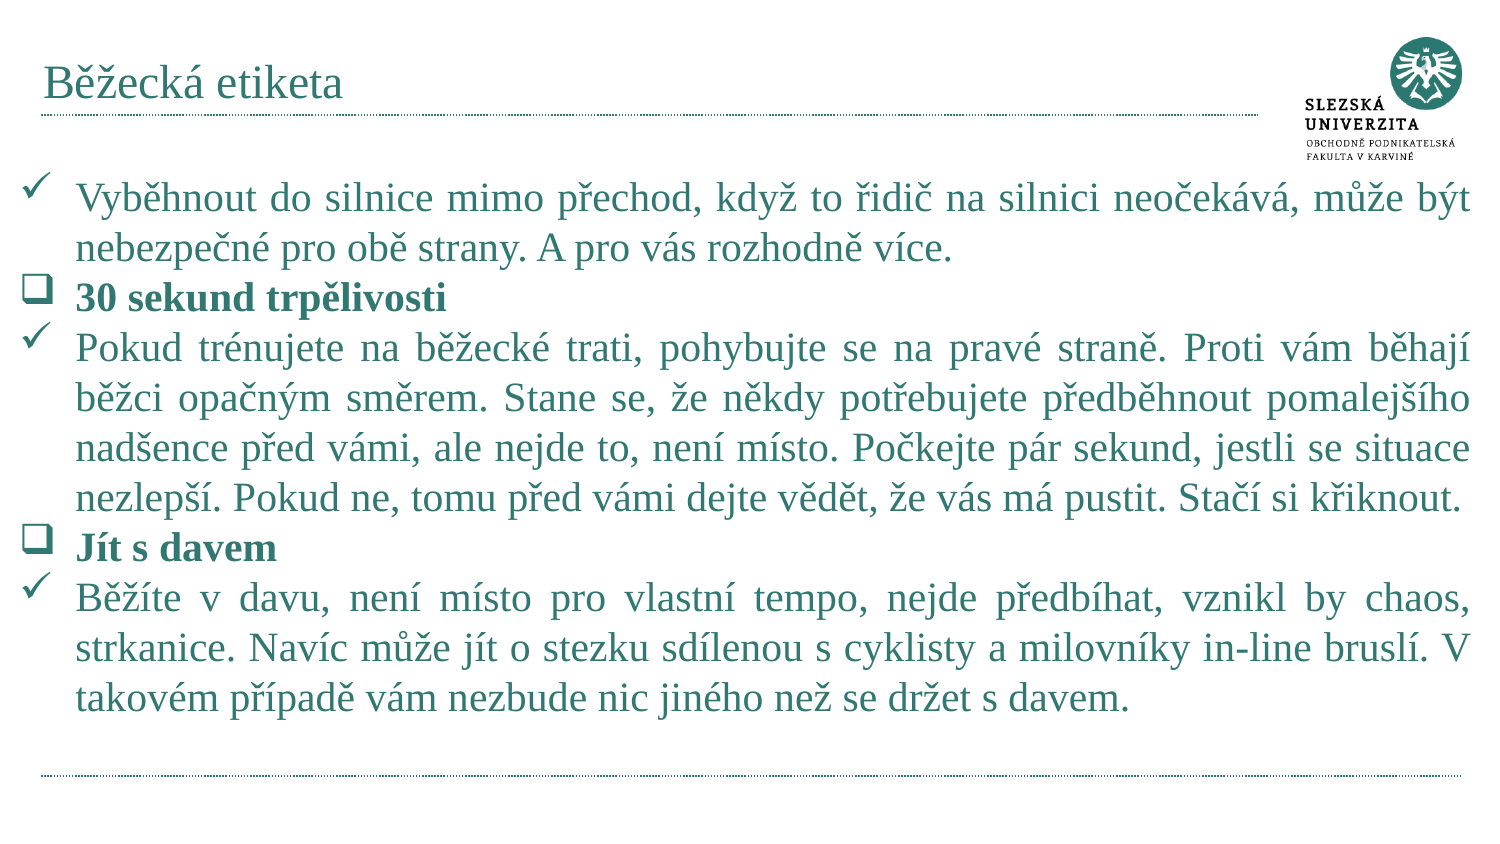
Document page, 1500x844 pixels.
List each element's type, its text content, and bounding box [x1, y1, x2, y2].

title Běžecká etiketa [4, 43, 1318, 127]
text_box Vyběhnout do silnice mimo přechod, když to řidič na silnici neočekává, může být nebezpečné pro obě strany. A pro vás rozhodně více. 30 sekund trpělivosti Pokud trénujete na běžecké trati, pohybujte se na pravé straně. Proti vám běhají běžci opačným směrem. Stane se, že někdy potřebujete předběhnout pomalejšího nadšence před vámi, ale nejde to, není místo. Počkejte pár sekund, jestli se situace nezlepší. Pokud ne, tomu před vámi dejte vědět, že vás má pustit. Stačí si křiknout. Jít s davem Běžíte v davu, není místo pro vlastní tempo, nejde předbíhat, vznikl by chaos, strkanice. Navíc může jít o stezku sdílenou s cyklisty a milovníky in-line bruslí. V takovém případě vám nezbude nic jiného než se držet s davem. [4, 161, 1487, 727]
picture [1305, 37, 1462, 160]
